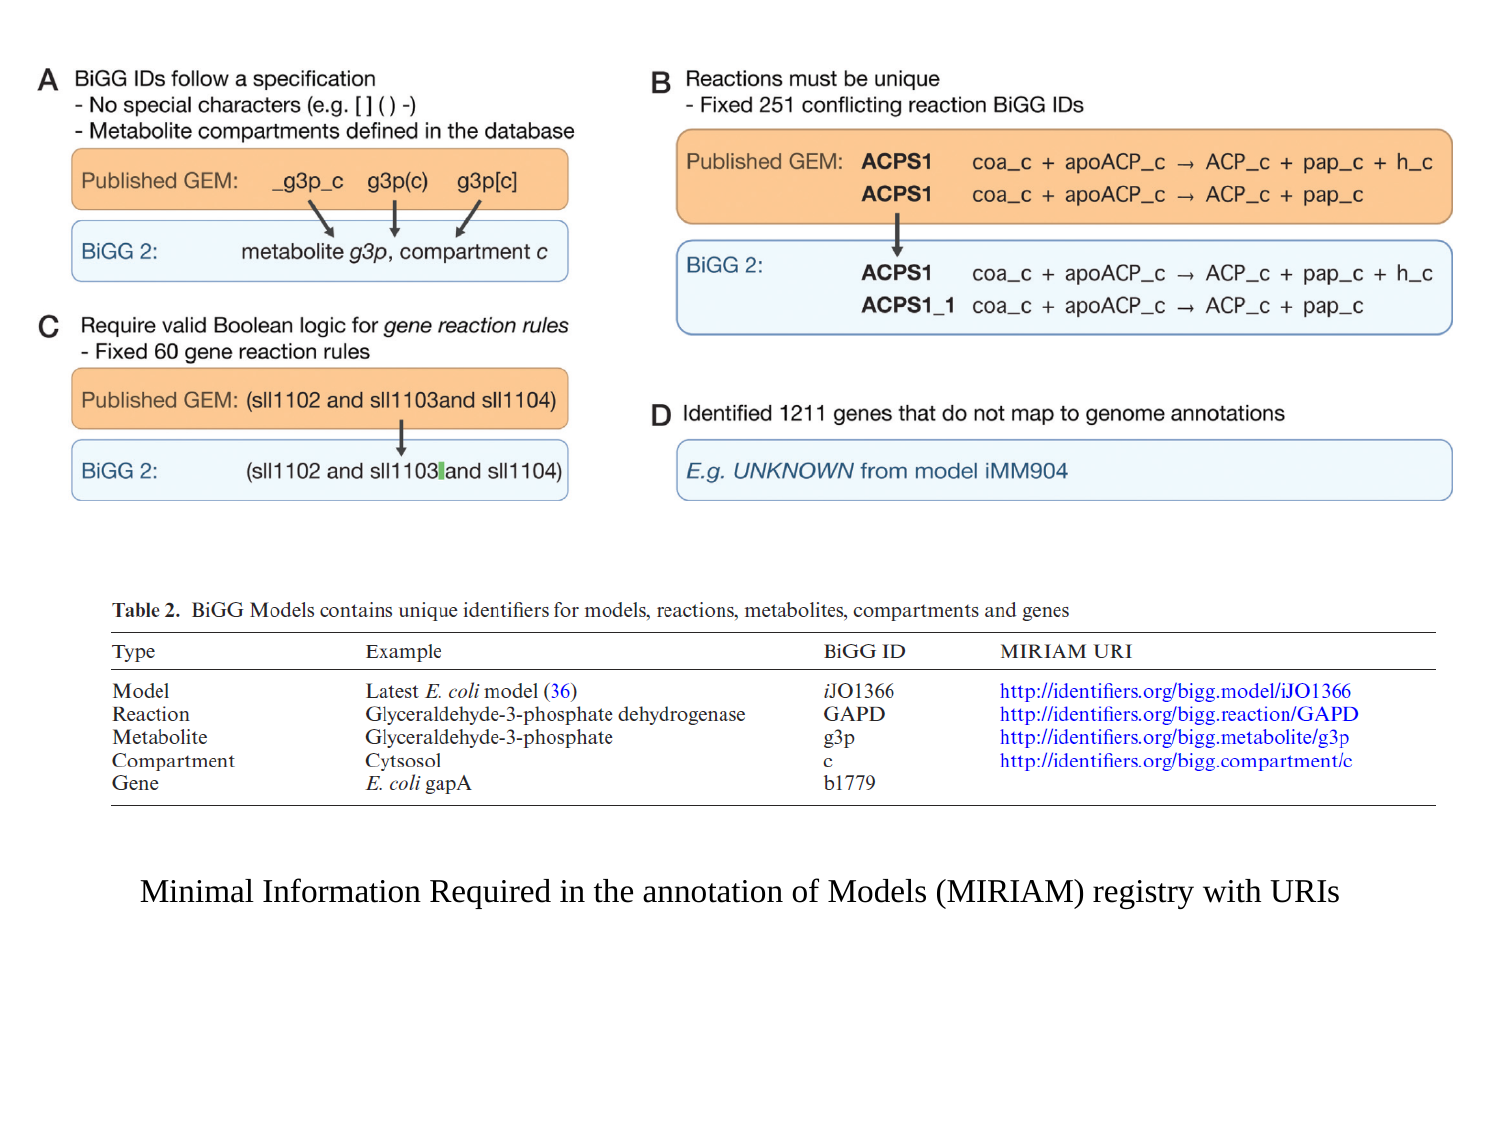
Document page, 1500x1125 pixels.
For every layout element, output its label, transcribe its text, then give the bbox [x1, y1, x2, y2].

text_box Minimal Information Required in the annotation of Models (MIRIAM) registry with URIs [125, 862, 1478, 917]
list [103, 587, 1454, 827]
picture [37, 68, 1453, 502]
